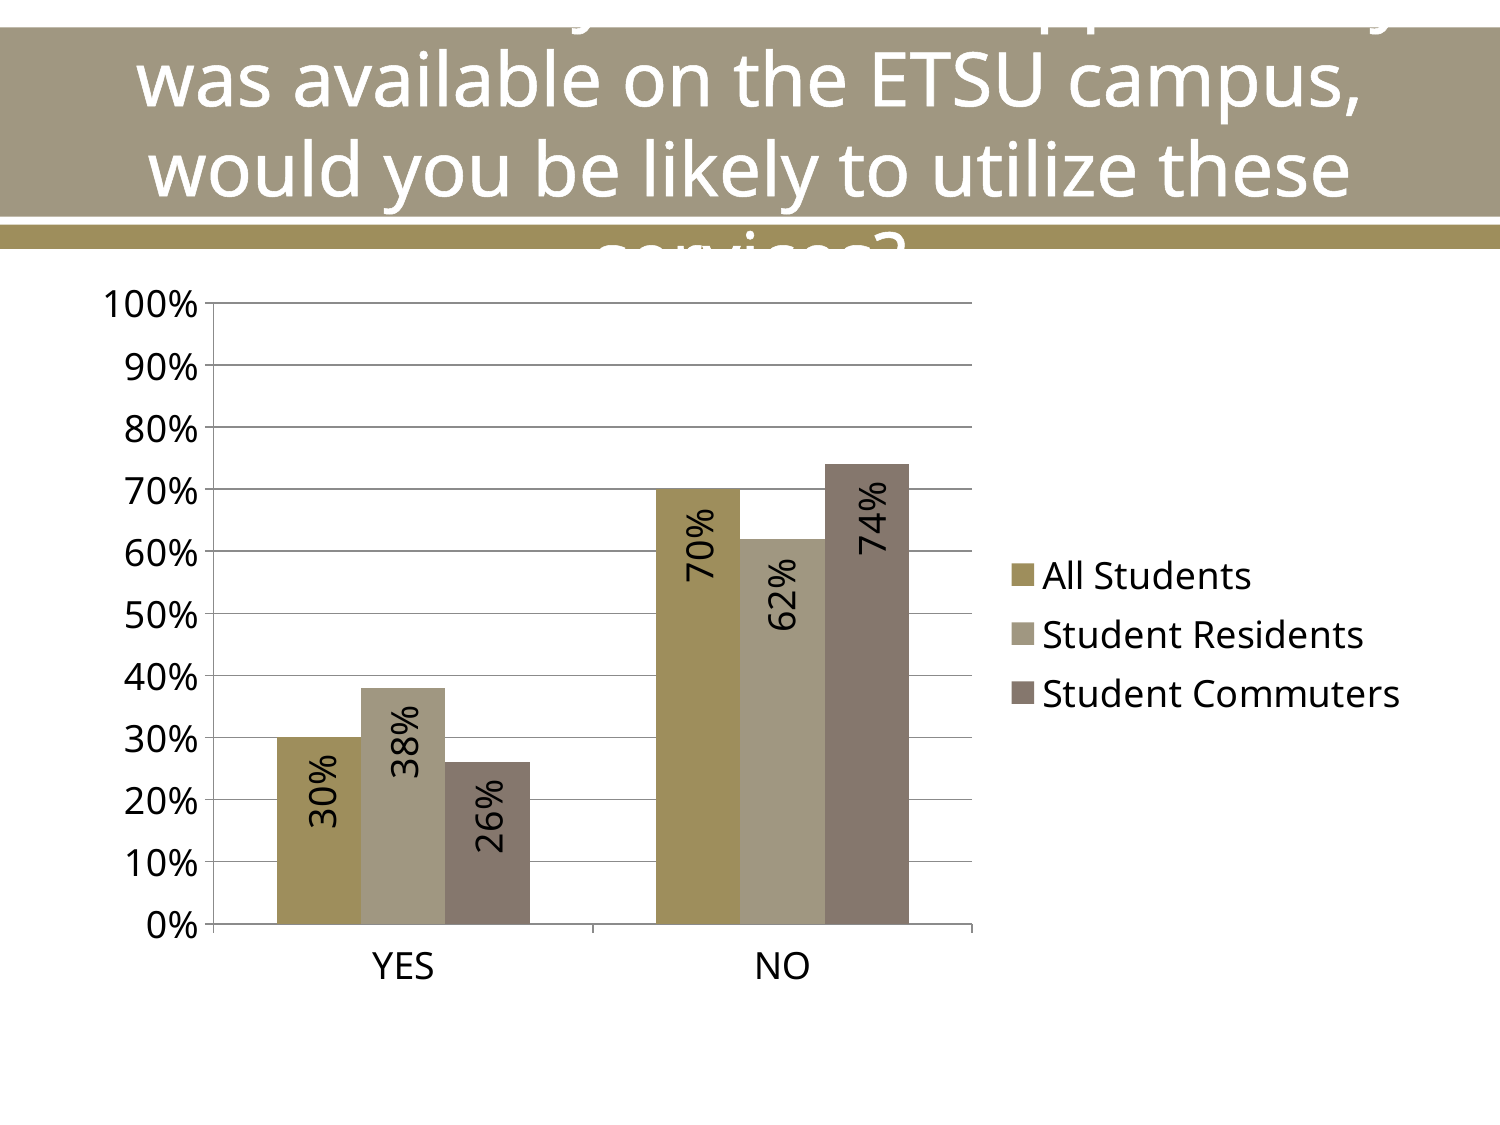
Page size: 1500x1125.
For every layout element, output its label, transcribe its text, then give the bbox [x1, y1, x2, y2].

title If a Third Party Car Share opportunity was available on the ETSU campus, would you be likely to utilize these services? [75, 29, 1425, 213]
chart [74, 262, 1426, 1006]
